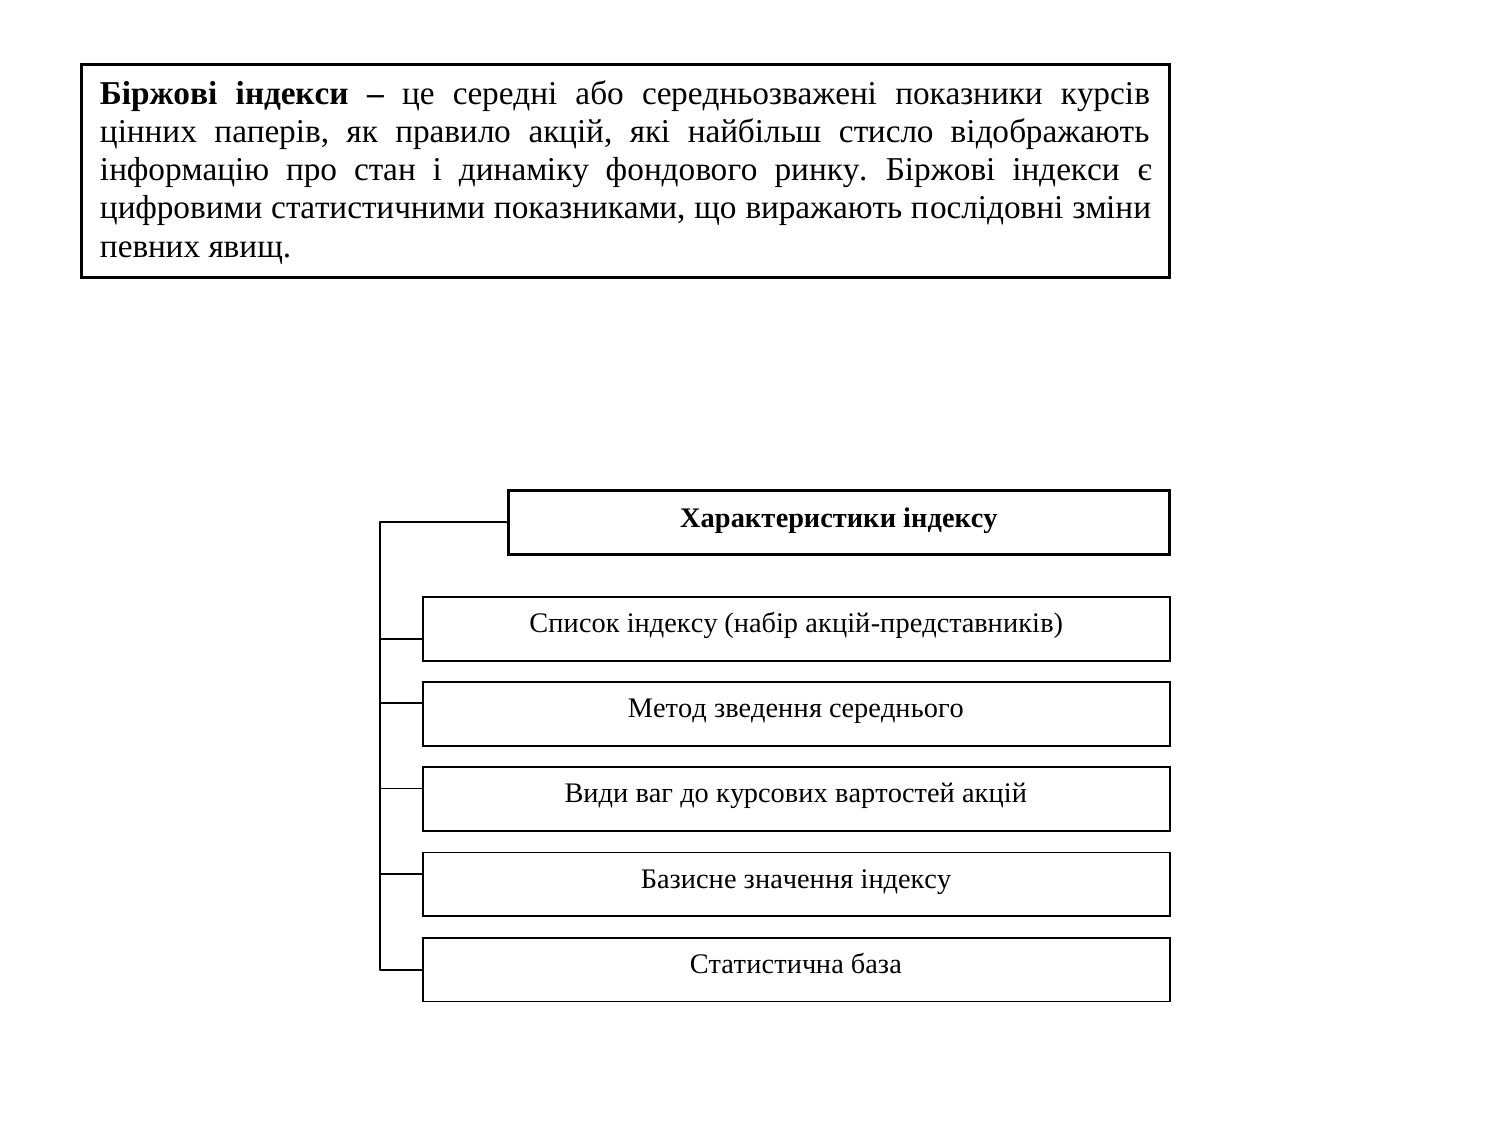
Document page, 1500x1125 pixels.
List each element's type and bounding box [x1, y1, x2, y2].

list [79, 42, 1172, 1006]
